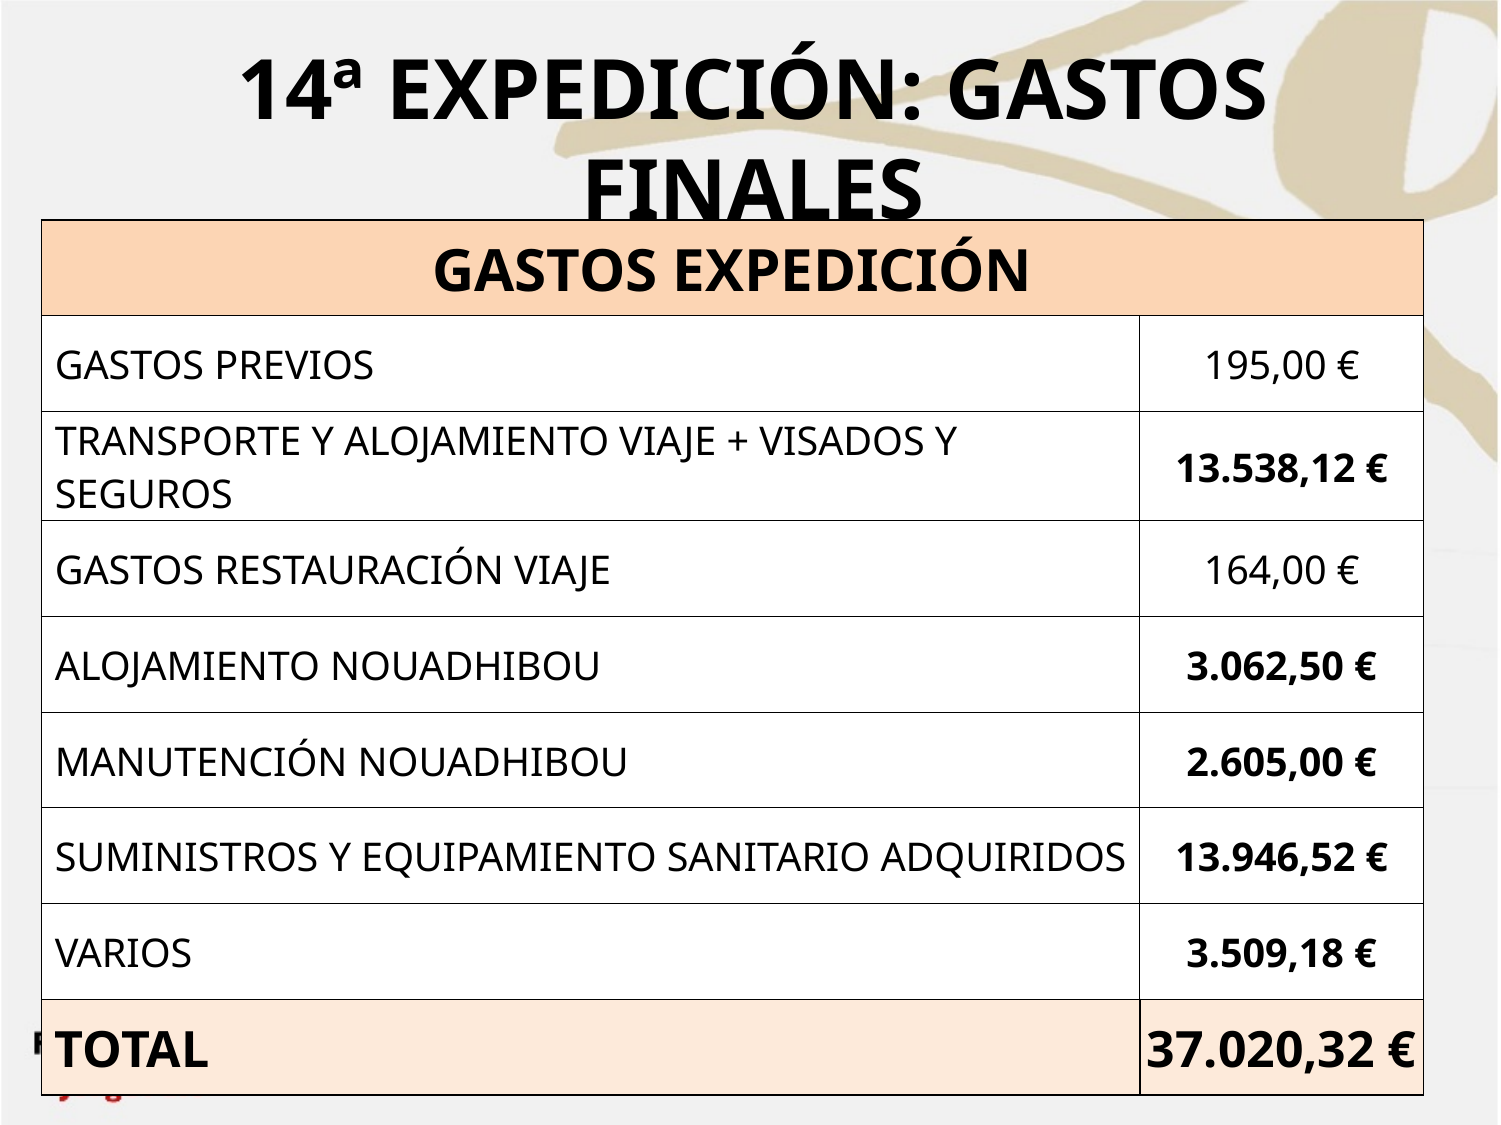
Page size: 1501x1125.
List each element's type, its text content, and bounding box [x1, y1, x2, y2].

picture [0, 0, 1501, 1125]
table_cell GASTOS RESTAURACIÓN VIAJE [42, 521, 1139, 616]
table_cell GASTOS PREVIOS [42, 316, 1139, 411]
table_cell 164,00 € [1140, 521, 1423, 616]
table_cell SUMINISTROS Y EQUIPAMIENTO SANITARIO ADQUIRIDOS [42, 808, 1139, 903]
table_cell TOTAL [42, 1000, 1139, 1094]
table_cell 13.946,52 € [1140, 808, 1423, 903]
table_cell MANUTENCIÓN NOUADHIBOU [42, 713, 1139, 807]
title 14ª EXPEDICIÓN: GASTOS FINALES [53, 42, 1453, 231]
table_cell ALOJAMIENTO NOUADHIBOU [42, 617, 1139, 712]
table_cell 3.509,18 € [1140, 904, 1423, 999]
table_cell 37.020,32 € [1141, 1000, 1423, 1094]
table_cell 2.605,00 € [1140, 713, 1423, 807]
table_cell 195,00 € [1140, 316, 1423, 411]
table_cell 3.062,50 € [1140, 617, 1423, 712]
table_cell TRANSPORTE Y ALOJAMIENTO VIAJE + VISADOS Y SEGUROS [42, 412, 1139, 520]
table_cell VARIOS [42, 904, 1139, 999]
table_cell 13.538,12 € [1140, 412, 1423, 520]
table_header GASTOS EXPEDICIÓN [42, 221, 1423, 315]
